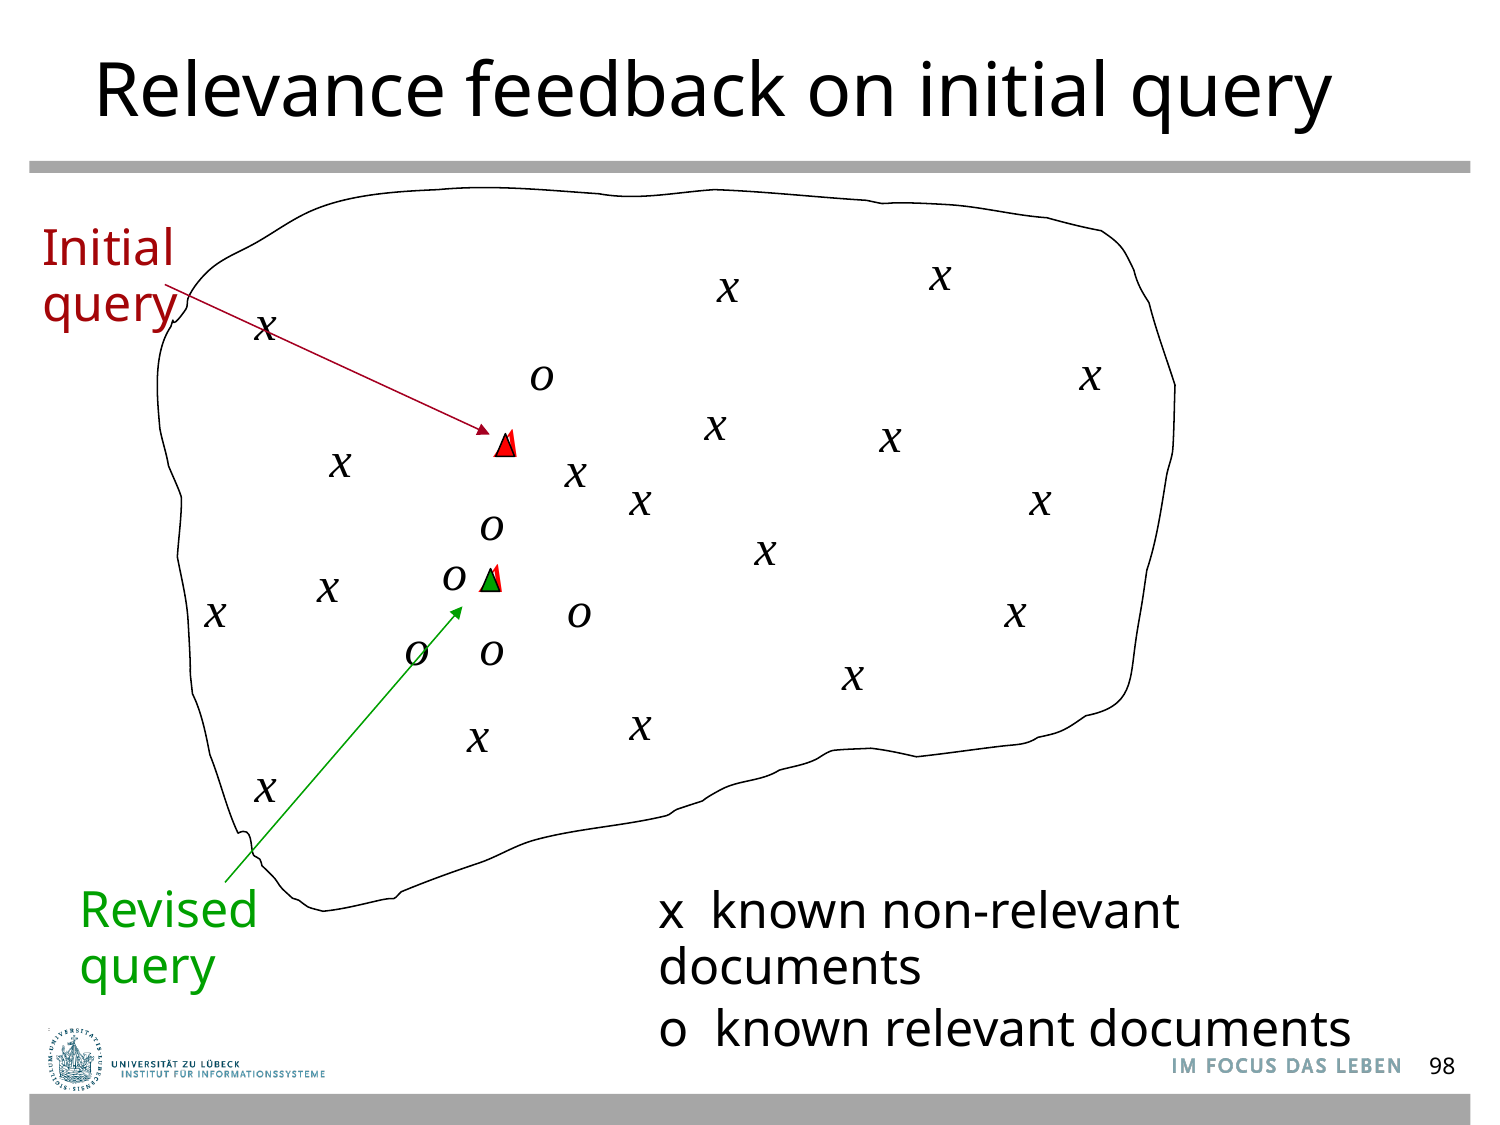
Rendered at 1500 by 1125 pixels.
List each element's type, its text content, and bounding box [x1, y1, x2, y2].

text_box x [614, 684, 665, 760]
text_box x [864, 397, 915, 472]
text_box o [396, 610, 464, 685]
text_box o [514, 334, 615, 410]
text_box o [552, 572, 653, 647]
text_box o [389, 609, 453, 685]
text_box [290, 610, 462, 808]
text_box 98 [1305, 1044, 1471, 1077]
text_box Relevance feedback on initial query [41, 0, 1405, 207]
text_box o [427, 534, 465, 610]
text_box [215, 207, 1176, 907]
text_box x [914, 234, 965, 310]
text_box x [239, 746, 290, 822]
text_box x [452, 697, 503, 772]
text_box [462, 544, 538, 602]
text_box x [989, 572, 1040, 647]
text_box x [702, 247, 753, 322]
text_box x known non-relevant documents o known relevant documents [643, 872, 1440, 1065]
text_box x [689, 384, 740, 460]
text_box x [239, 320, 290, 360]
text_box x [302, 547, 353, 622]
text_box x [827, 634, 878, 710]
picture [1173, 1065, 1305, 1073]
text_box x [614, 459, 665, 535]
text_box x [549, 431, 600, 507]
text_box Initial query [27, 209, 215, 340]
text_box [157, 309, 549, 850]
text_box o [464, 609, 565, 685]
text_box x [239, 284, 290, 341]
text_box x [314, 422, 365, 497]
text_box x [189, 572, 240, 647]
text_box x [1064, 334, 1115, 410]
text_box Revised query [64, 872, 353, 1003]
text_box x [1014, 459, 1065, 535]
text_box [477, 409, 553, 467]
text_box x [739, 509, 790, 585]
text_box o [464, 484, 565, 560]
